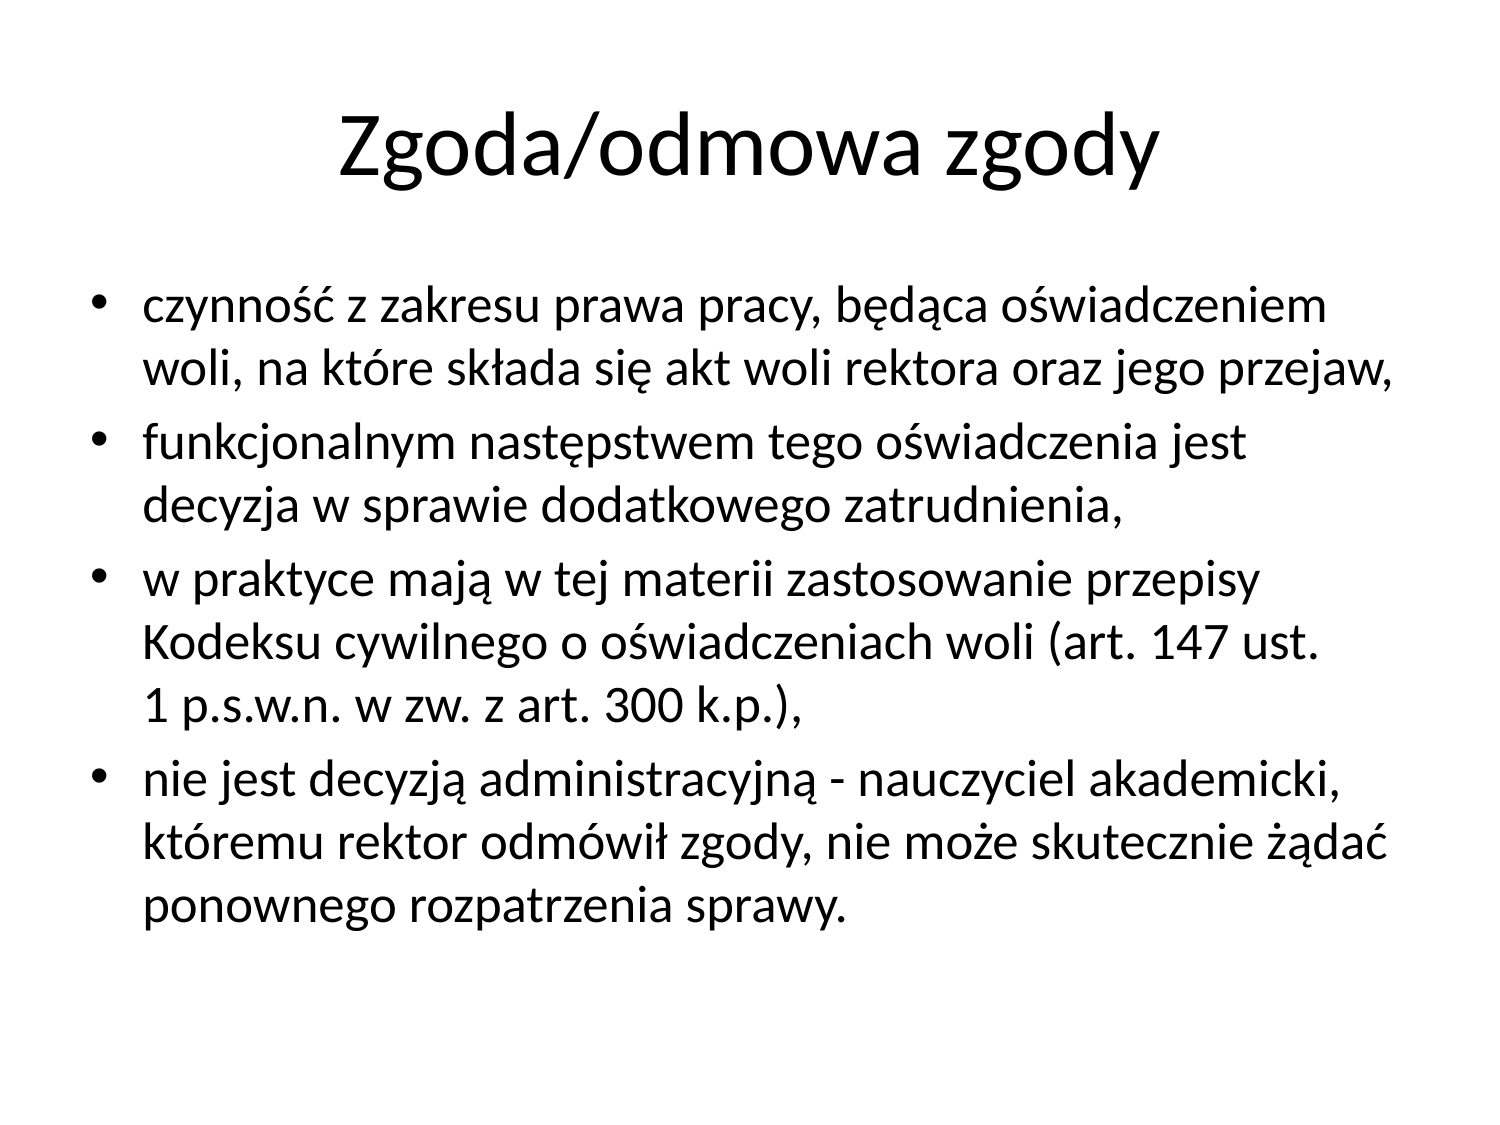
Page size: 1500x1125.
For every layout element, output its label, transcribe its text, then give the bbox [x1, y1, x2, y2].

title Zgoda/odmowa zgody [75, 45, 1425, 233]
list czynność z zakresu prawa pracy, będąca oświadczeniem woli, na które składa się akt woli rektora oraz jego przejaw, funkcjonalnym następstwem tego oświadczenia jest decyzja w sprawie dodatkowego zatrudnienia, w praktyce mają w tej materii zastosowanie przepisy Kodeksu cywilnego o oświadczeniach woli (art. 147 ust. 1 p.s.w.n. w zw. z art. 300 k.p.), nie jest decyzją administracyjną - nauczyciel akademicki, któremu rektor odmówił zgody, nie może skutecznie żądać ponownego rozpatrzenia sprawy. [75, 262, 1425, 1005]
